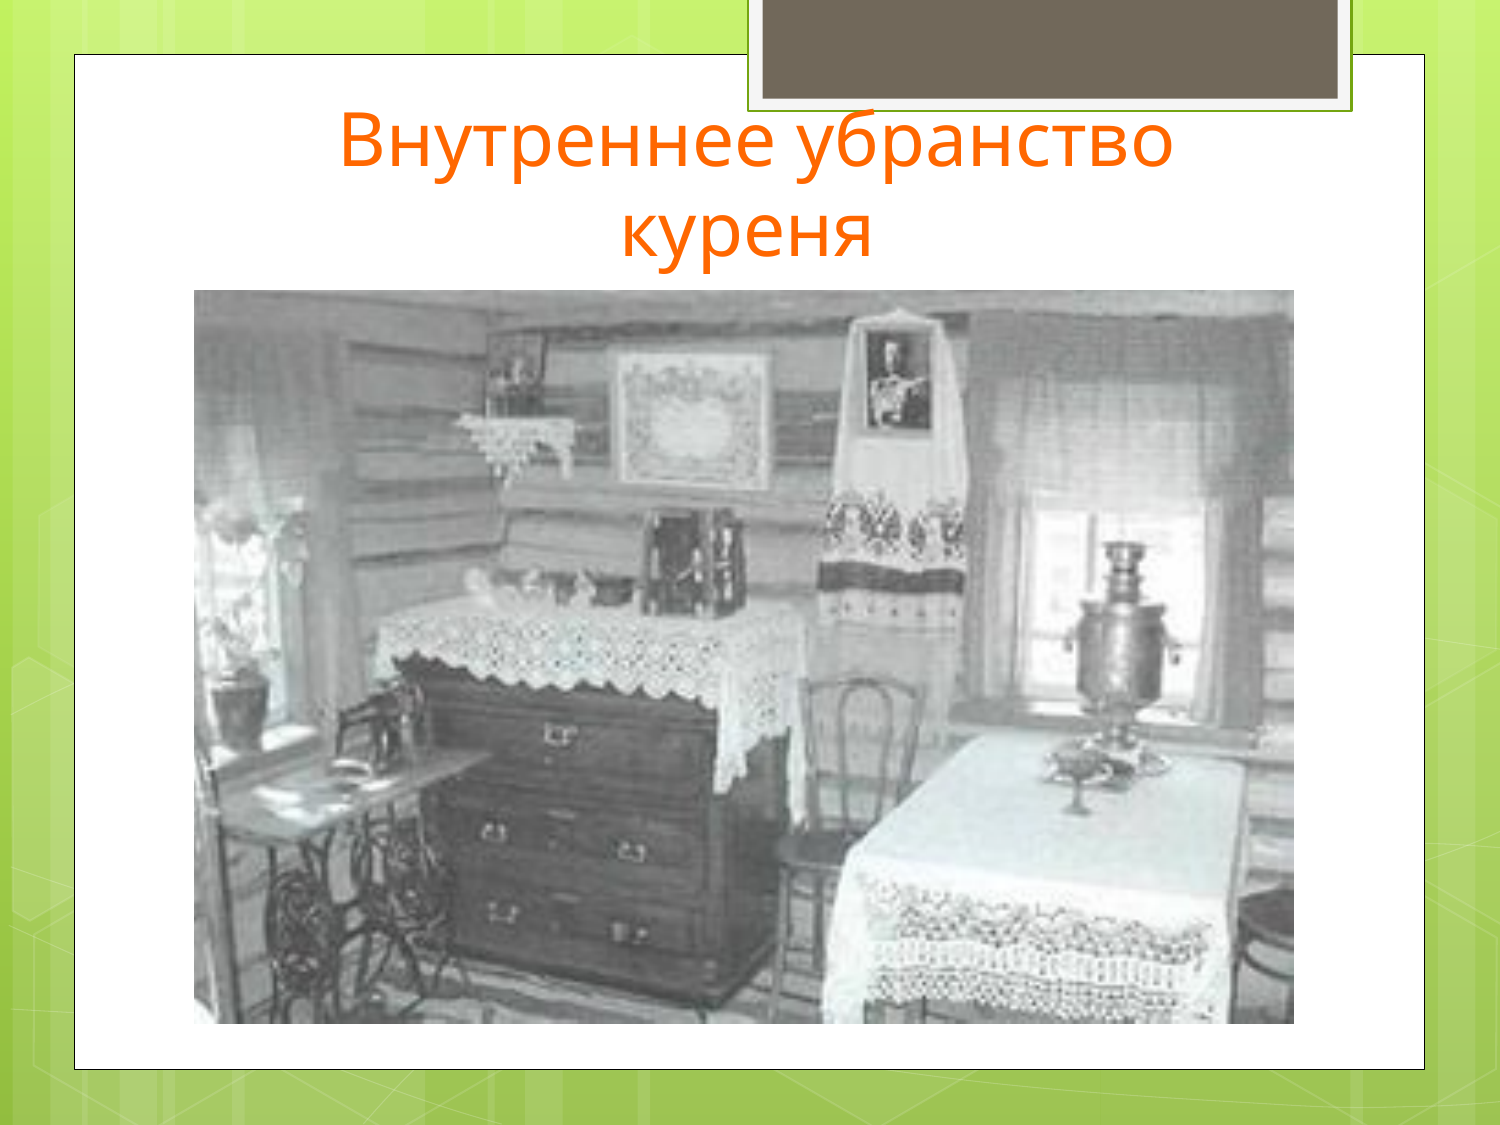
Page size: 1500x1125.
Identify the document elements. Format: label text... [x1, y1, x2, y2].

title Внутреннее убранство куреня [171, 54, 1324, 279]
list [194, 290, 1294, 1024]
